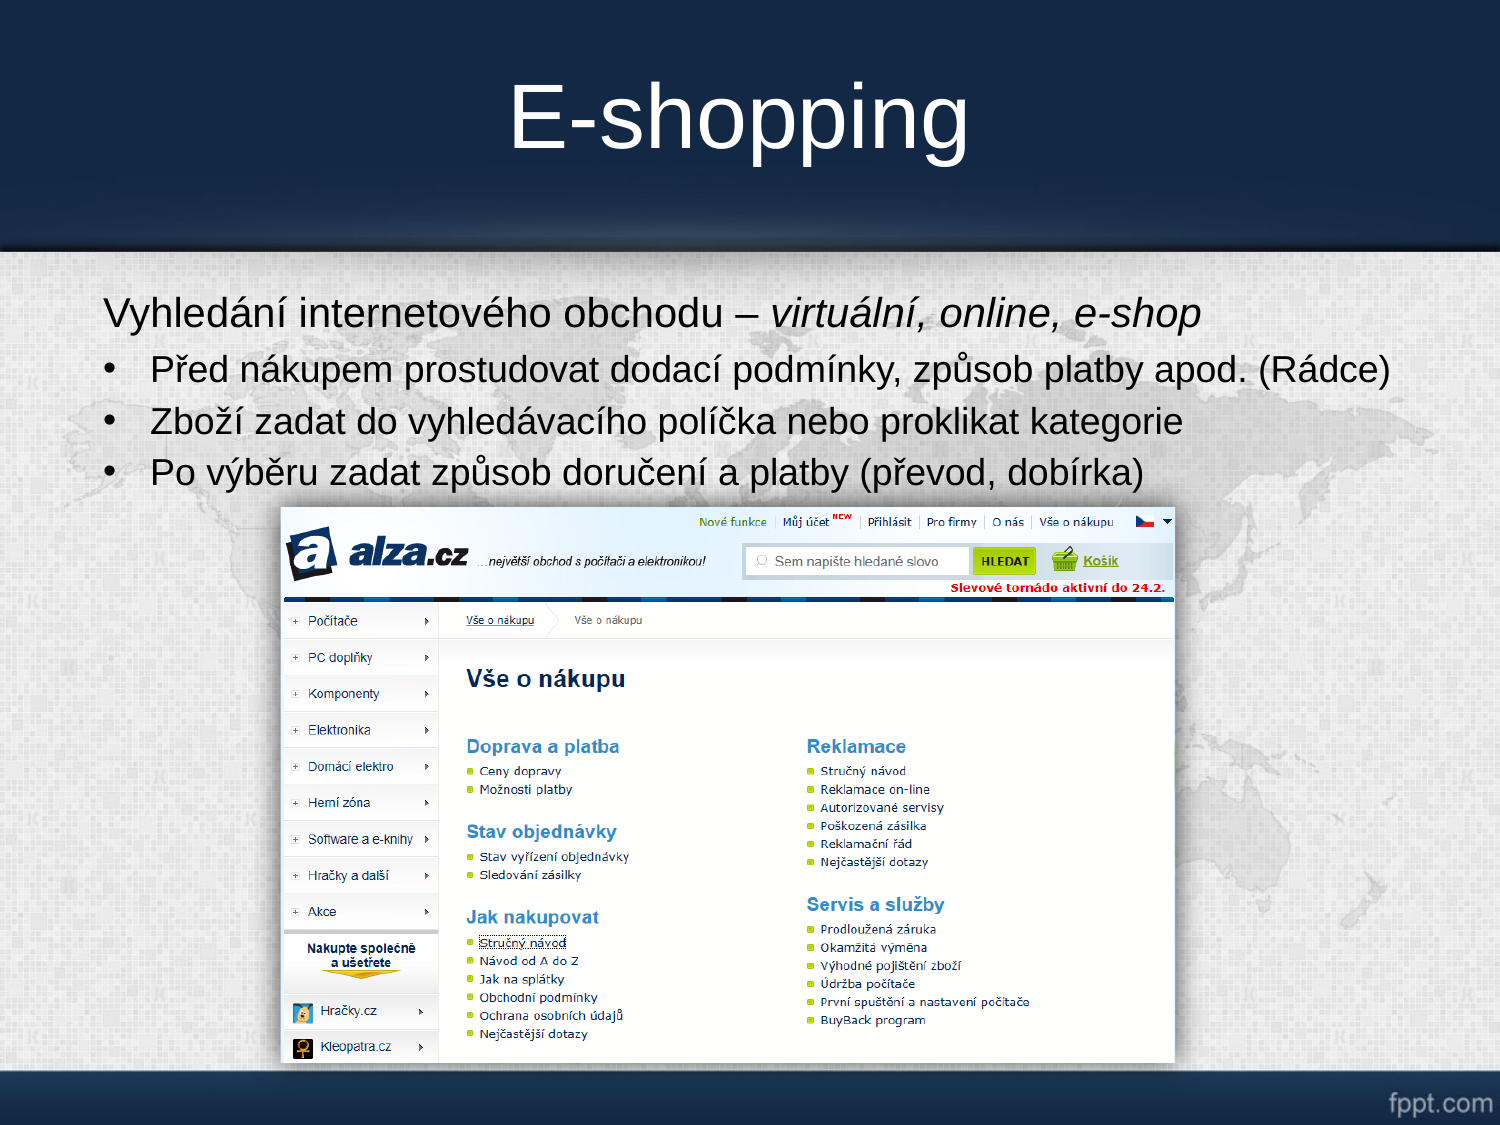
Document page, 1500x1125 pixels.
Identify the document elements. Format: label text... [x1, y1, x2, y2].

picture [0, 0, 1500, 1125]
title E-shopping [64, 31, 1415, 192]
text_box Vyhledání internetového obchodu – virtuální, online, e-shop [88, 278, 1471, 344]
text_box Před nákupem prostudovat dodací podmínky, způsob platby apod. (Rádce) Zboží zadat do vyhledávacího políčka nebo proklikat kategorie Po výběru zadat způsob doručení a platby (převod, dobírka) [88, 337, 1424, 552]
